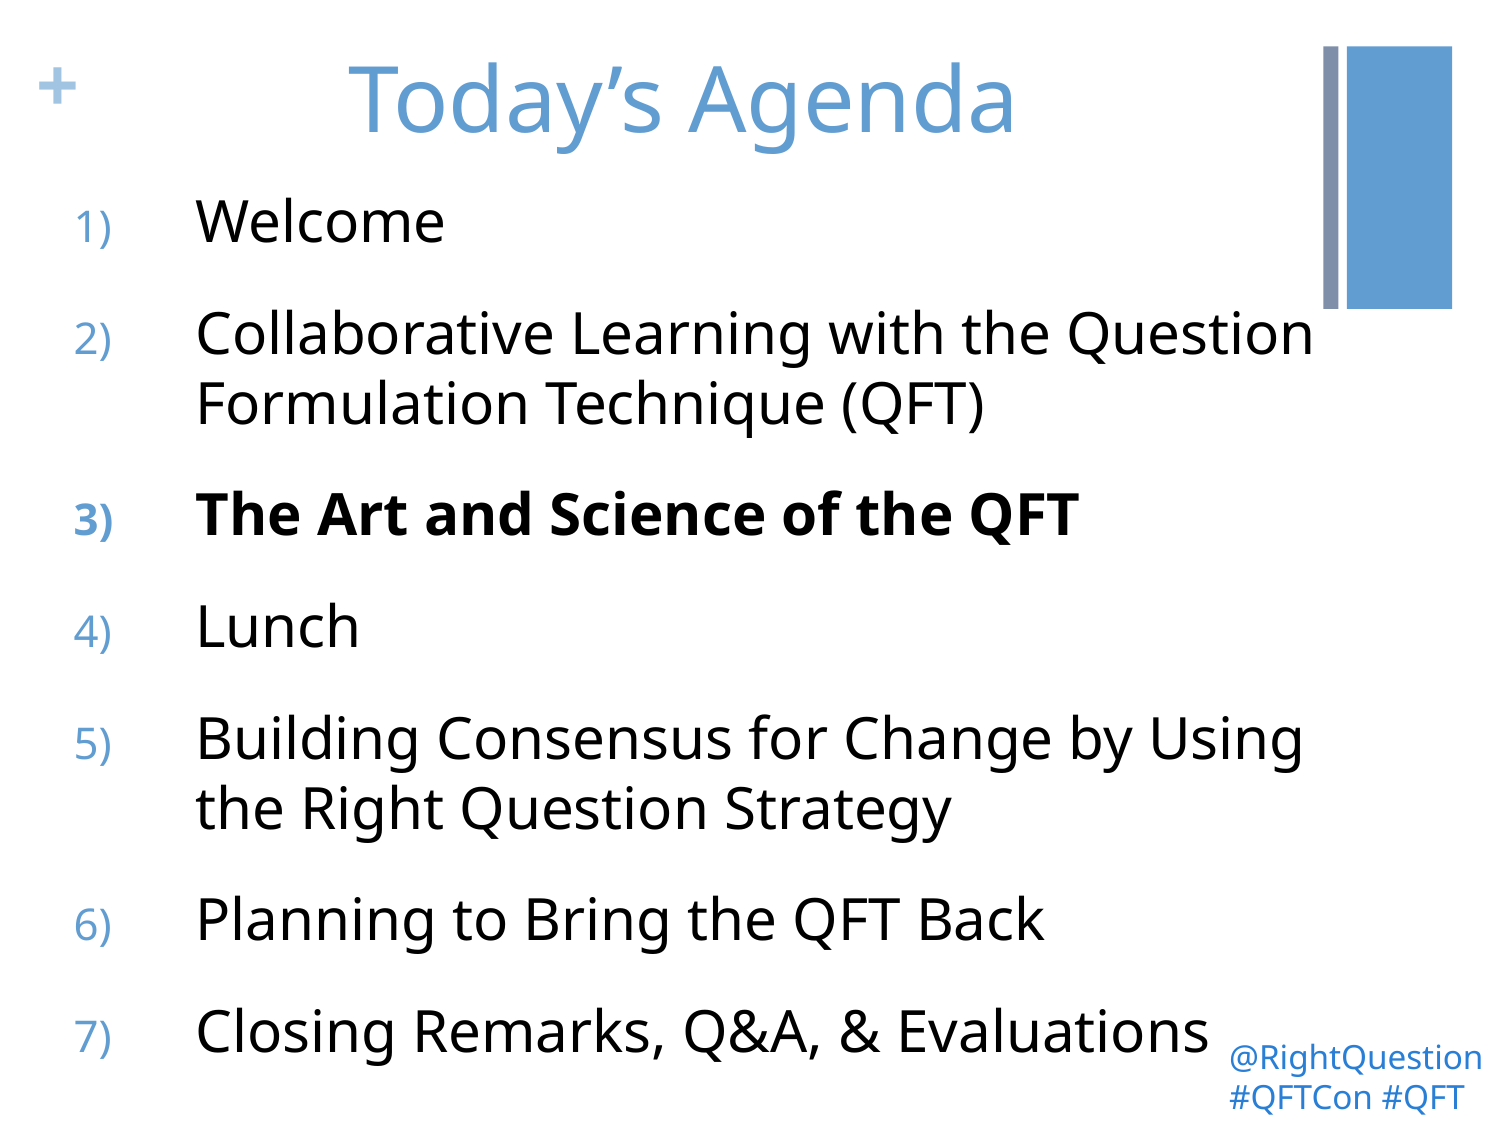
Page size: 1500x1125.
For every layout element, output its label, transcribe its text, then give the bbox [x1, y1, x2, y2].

title Today’s Agenda [185, 32, 1184, 148]
text_box @RightQuestion#QFTCon #QFT [1214, 1029, 1500, 1124]
list Welcome Collaborative Learning with the Question Formulation Technique (QFT) The Art and Science of the QFT Lunch Building Consensus for Change by Using the Right Question Strategy Planning to Bring the QFT Back Closing Remarks, Q&A, & Evaluations [58, 176, 1420, 982]
